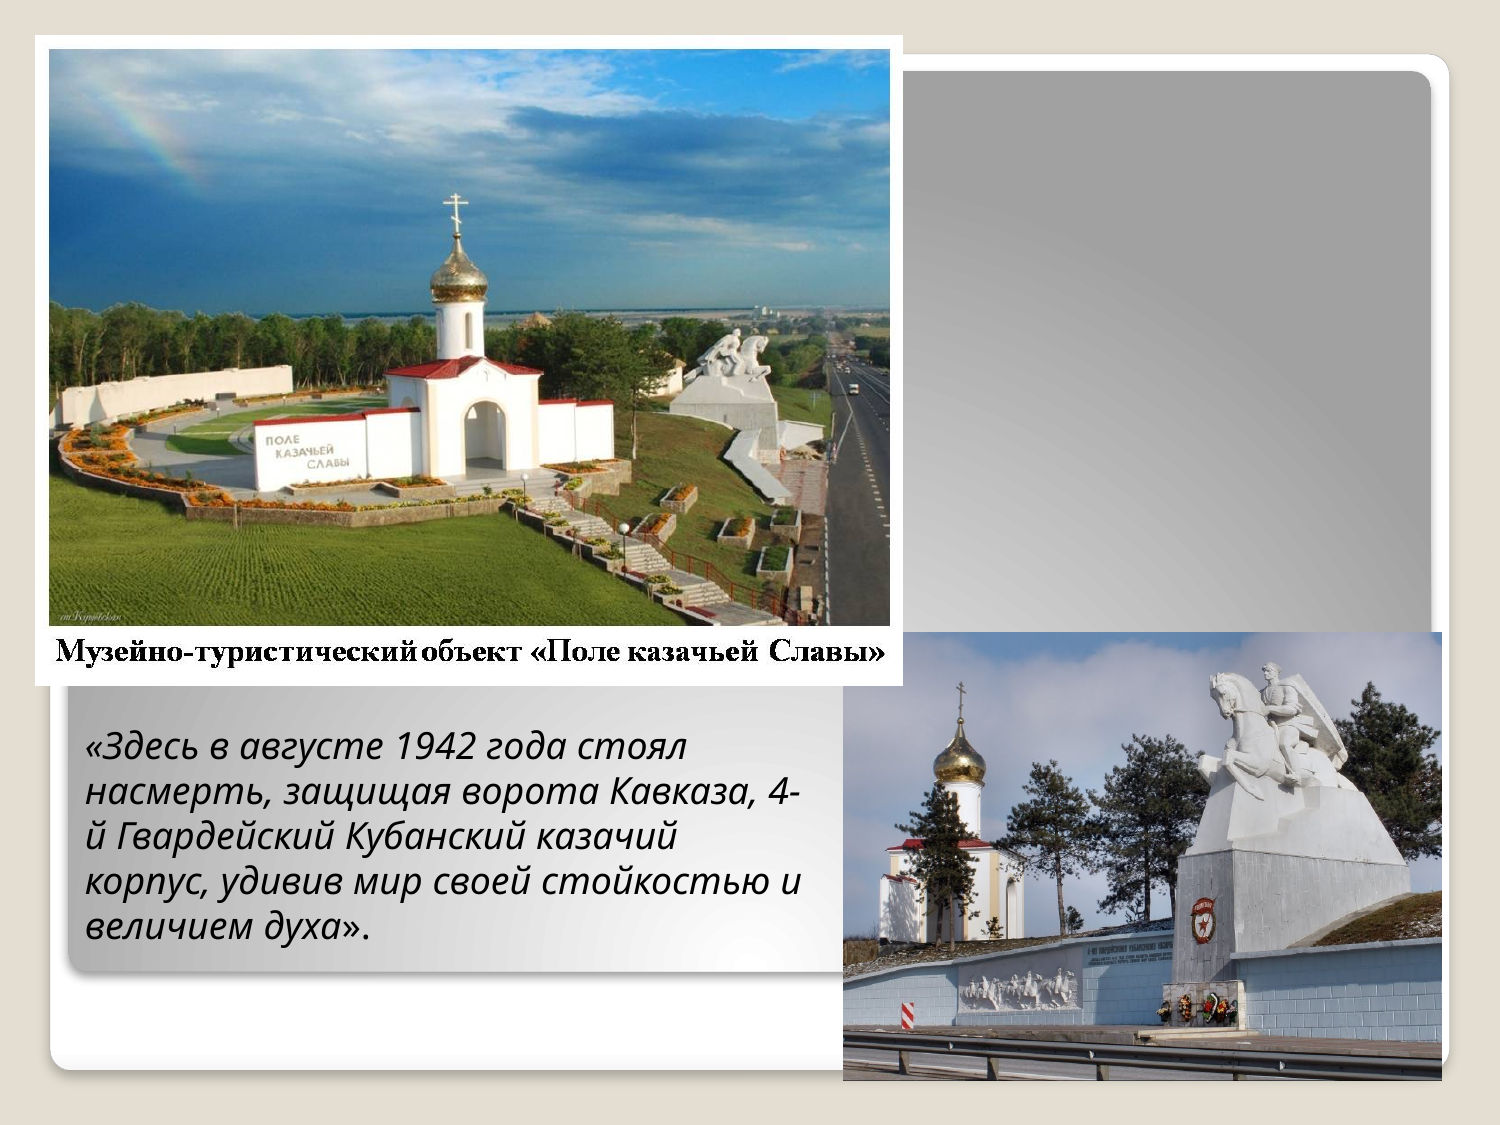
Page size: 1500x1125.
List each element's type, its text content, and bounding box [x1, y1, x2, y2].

text_box «Здесь в августе 1942 года стоял насмерть, защищая ворота Кавказа, 4-й Гвардейский Кубанский казачий корпус, удивив мир своей стойкостью и величием духа». [70, 714, 821, 955]
picture [34, 34, 1442, 1082]
